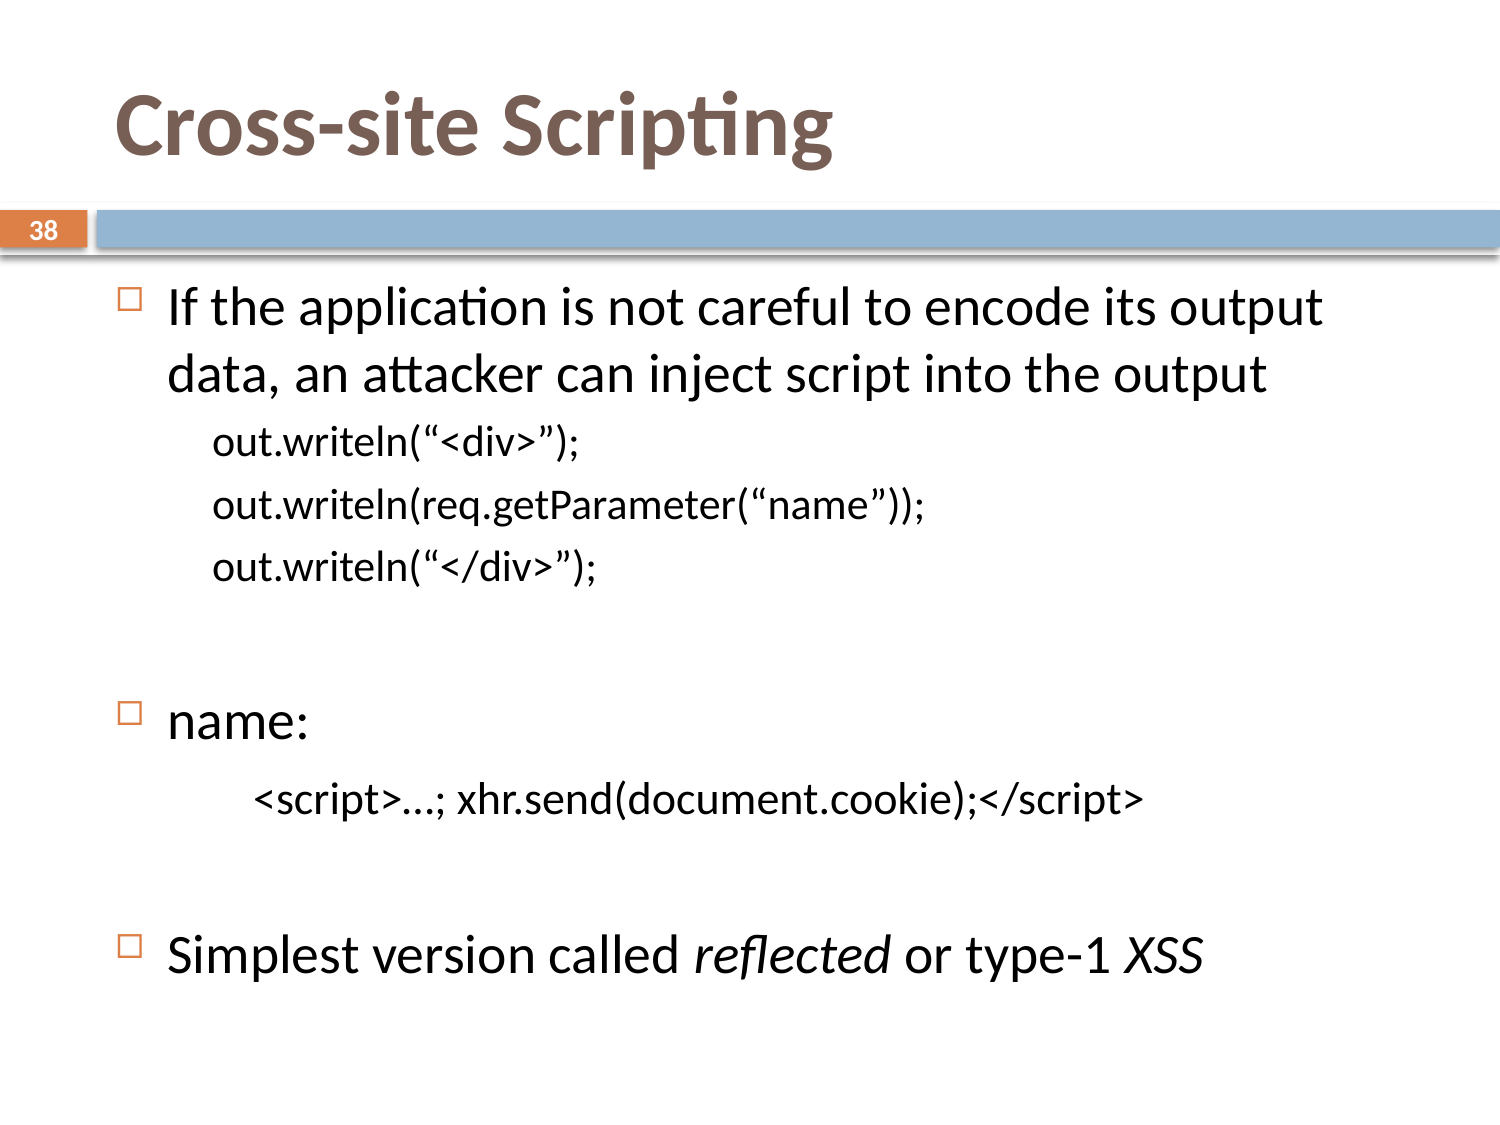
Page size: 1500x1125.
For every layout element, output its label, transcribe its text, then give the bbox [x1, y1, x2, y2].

slide_number 38 [0, 208, 88, 249]
list If the application is not careful to encode its output data, an attacker can inject script into the output out.writeln(“<div>”); out.writeln(req.getParameter(“name”)); out.writeln(“</div>”); name: <script>…; xhr.send(document.cookie);</script> Simplest version called reflected or type-1 XSS [100, 262, 1438, 1000]
title Cross-site Scripting [100, 37, 1438, 200]
